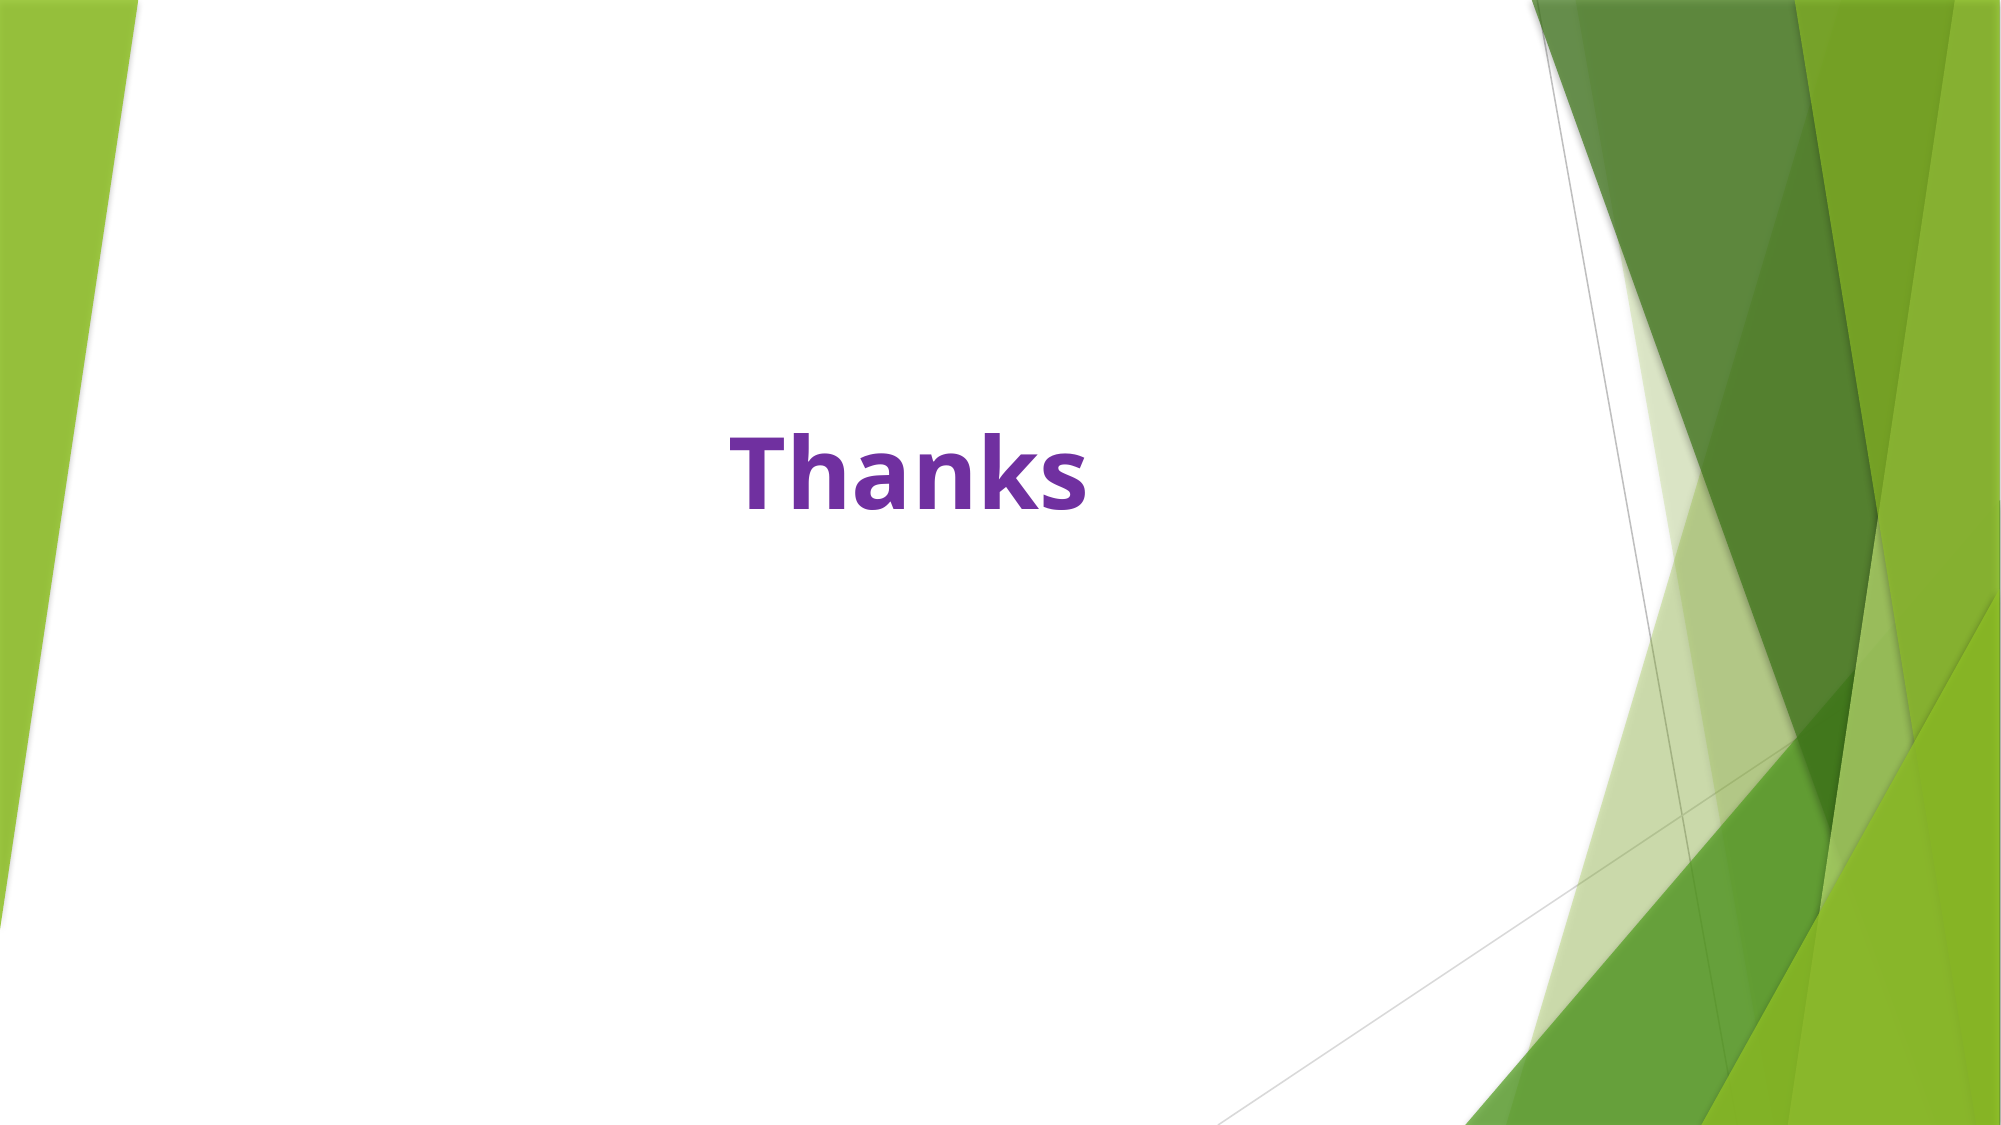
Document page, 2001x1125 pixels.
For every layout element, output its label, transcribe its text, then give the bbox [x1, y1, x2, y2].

text_box Thanks [713, 402, 1151, 537]
